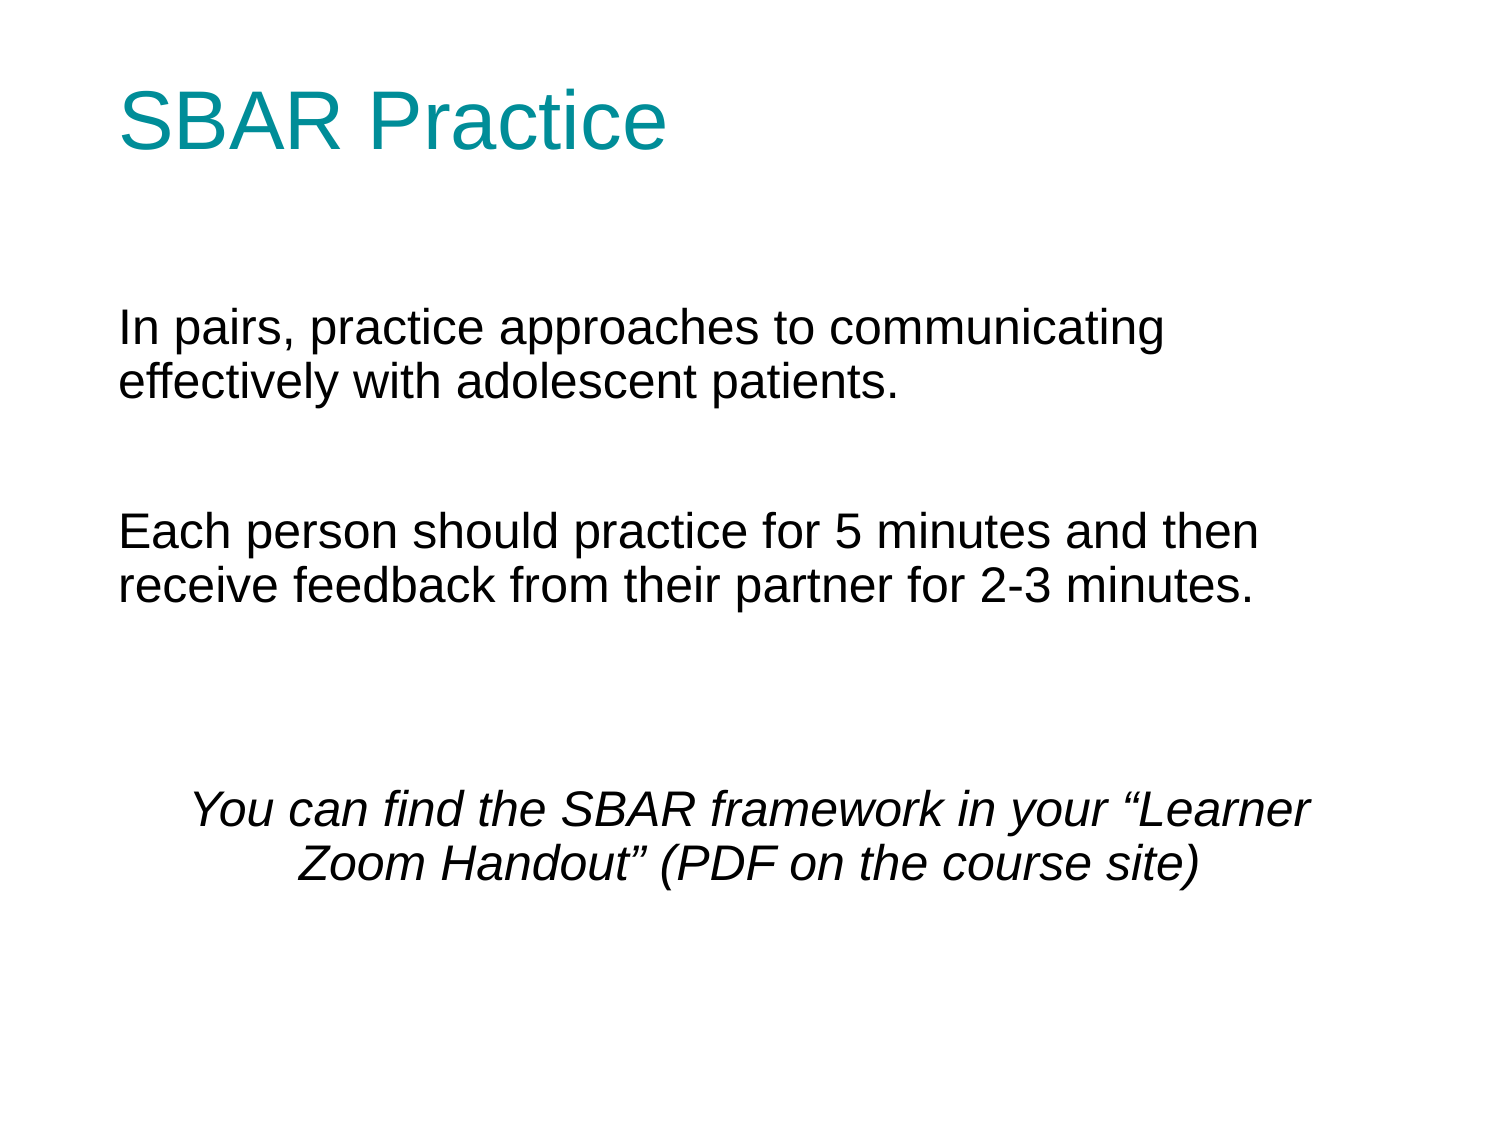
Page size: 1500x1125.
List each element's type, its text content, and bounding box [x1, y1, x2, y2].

title SBAR Practice [103, 59, 1397, 186]
list In pairs, practice approaches to communicating effectively with adolescent patients. Each person should practice for 5 minutes and then receive feedback from their partner for 2-3 minutes. You can find the SBAR framework in your “Learner Zoom Handout” (PDF on the course site) [103, 203, 1397, 1006]
